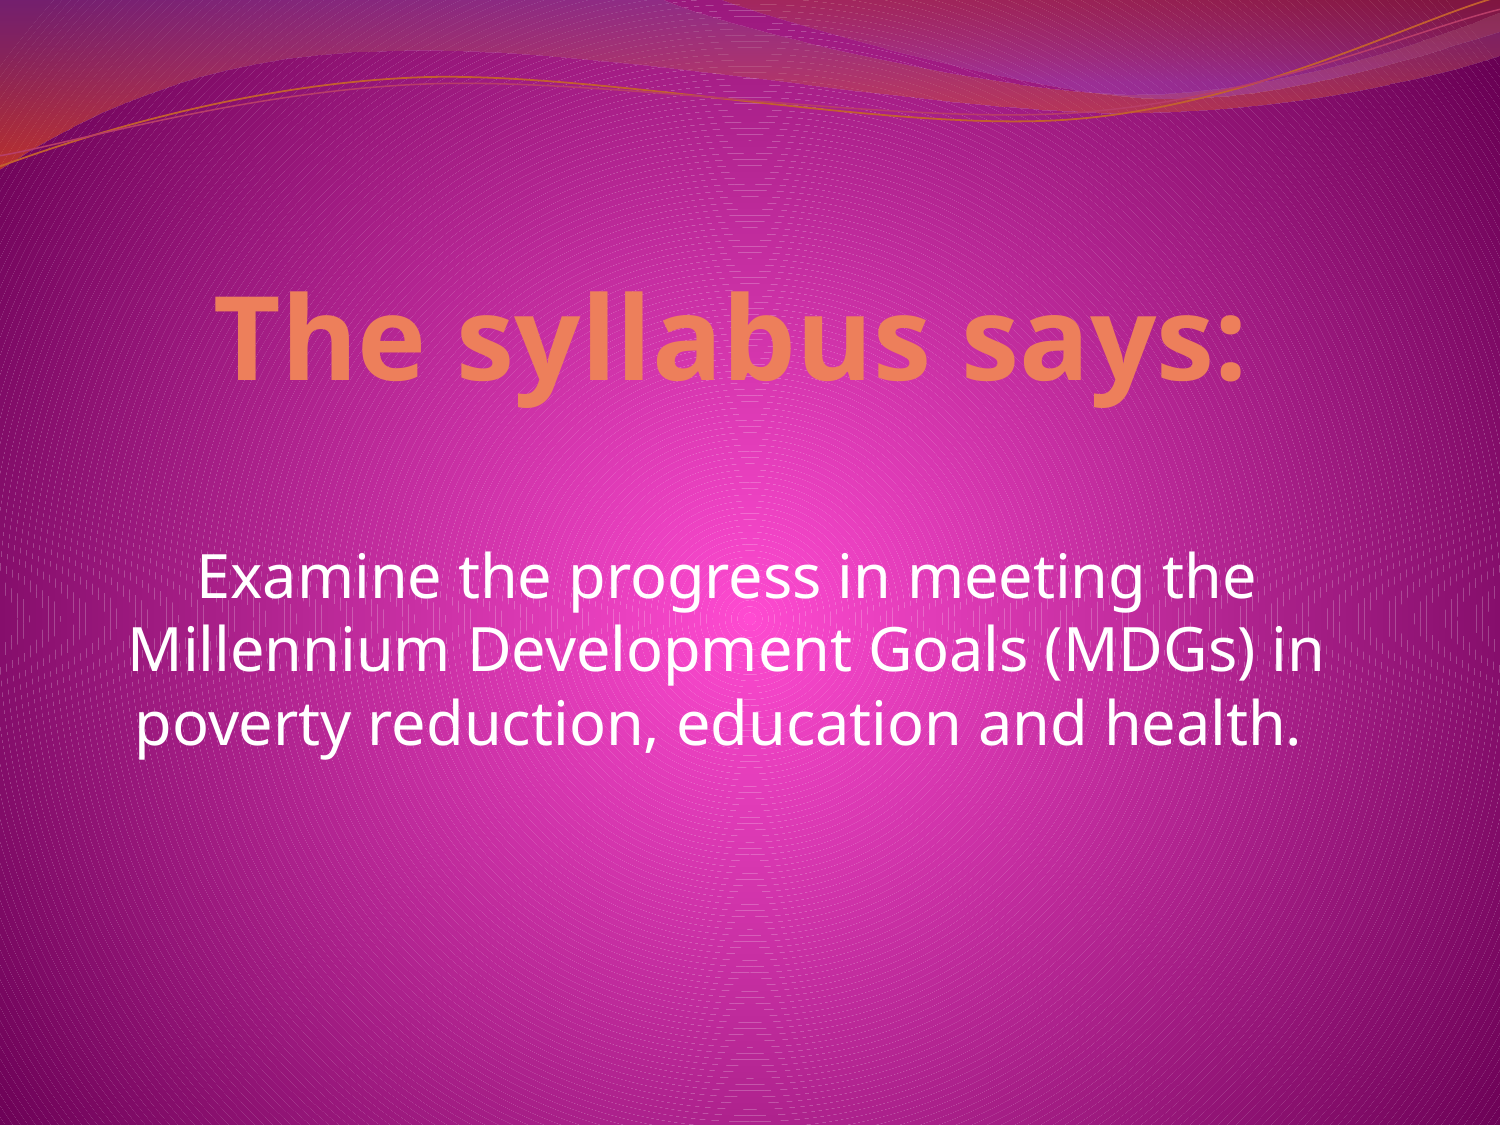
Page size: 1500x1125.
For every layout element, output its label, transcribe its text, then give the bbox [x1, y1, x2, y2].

title The syllabus says: [88, 243, 1377, 544]
subtitle Examine the progress in meeting the Millennium Development Goals (MDGs) in poverty reduction, education and health. [87, 529, 1376, 818]
